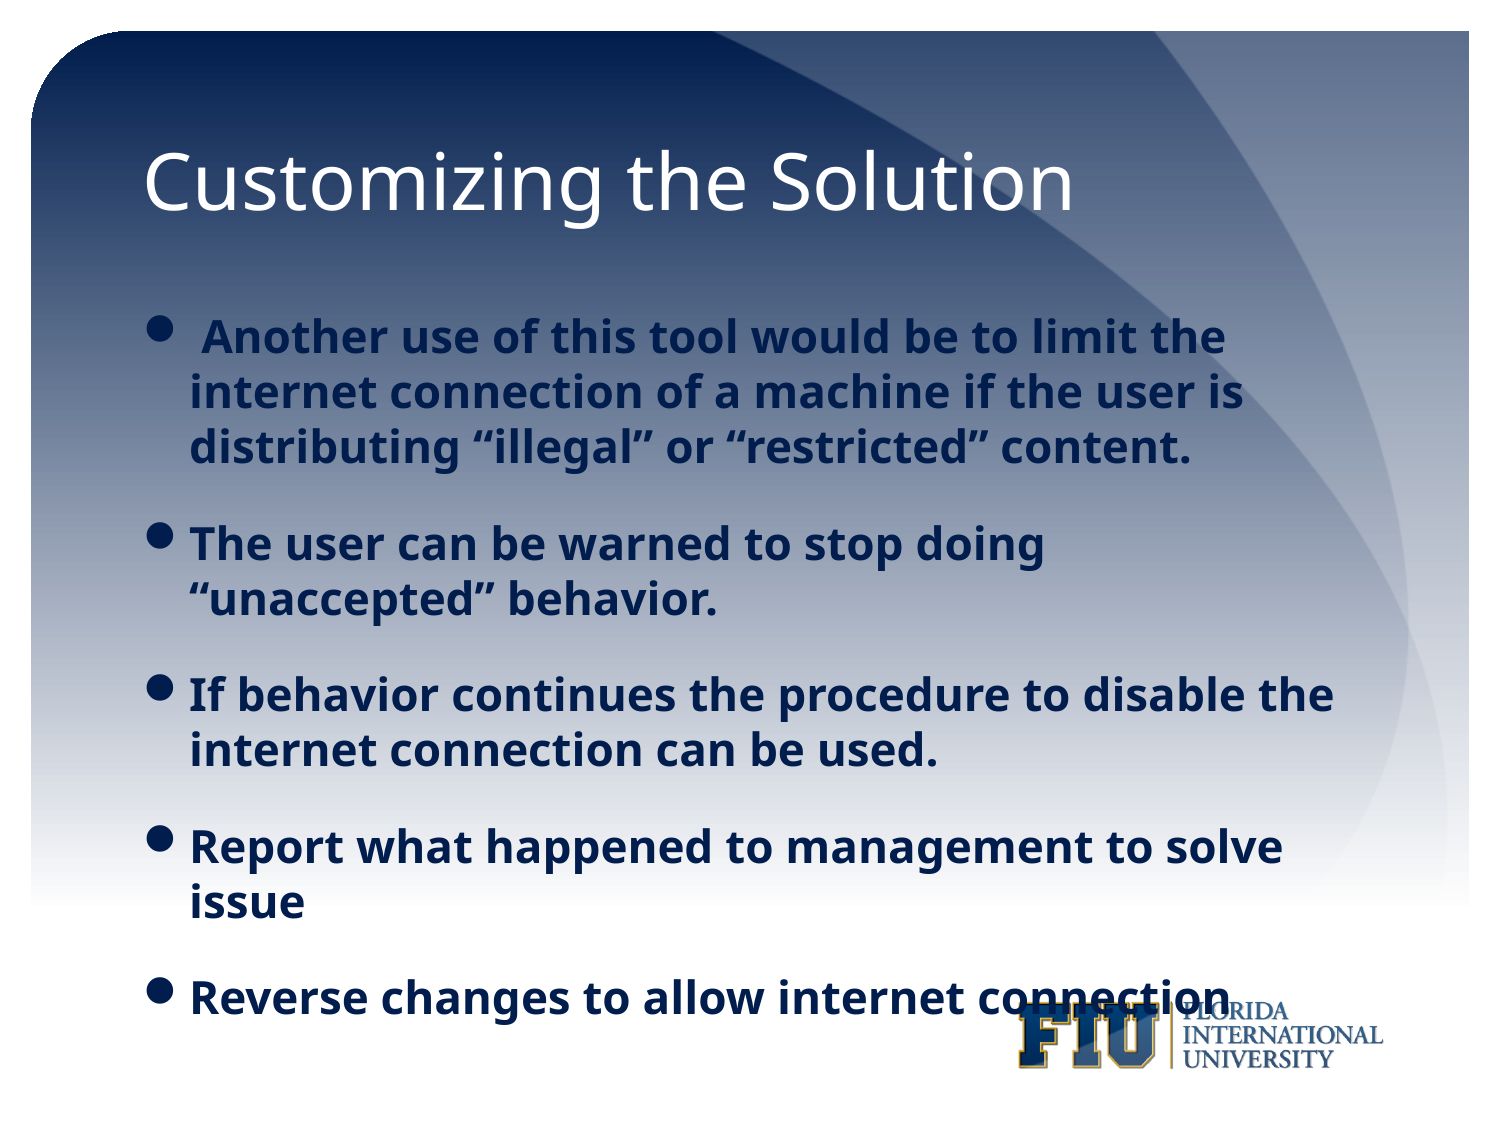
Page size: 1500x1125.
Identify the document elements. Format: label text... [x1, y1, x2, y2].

title Customizing the Solution [127, 62, 1373, 235]
picture [24, 30, 1473, 1094]
list Another use of this tool would be to limit the internet connection of a machine if the user is distributing “illegal” or “restricted” content. The user can be warned to stop doing “unaccepted” behavior. If behavior continues the procedure to disable the internet connection can be used. Report what happened to management to solve issue Reverse changes to allow internet connection [127, 299, 1373, 991]
